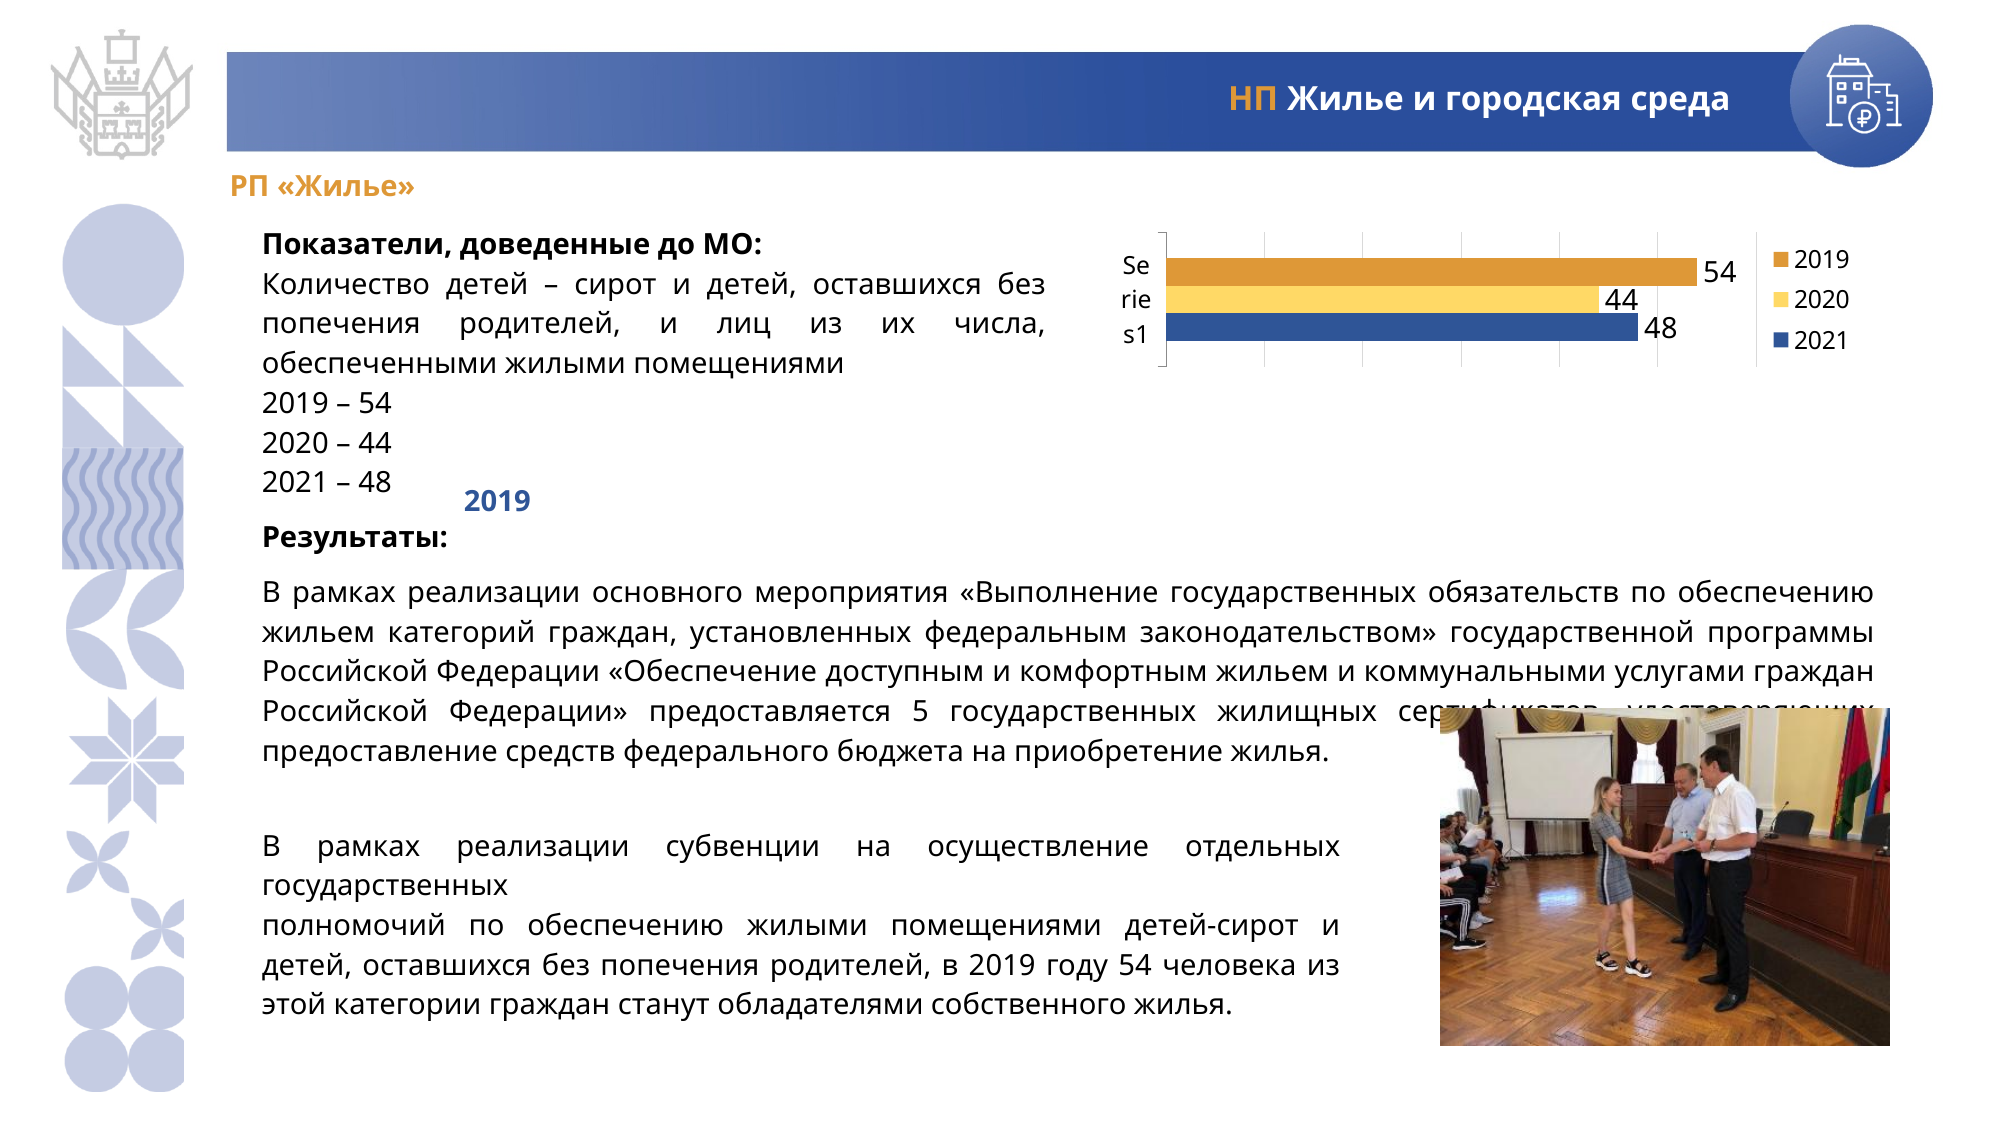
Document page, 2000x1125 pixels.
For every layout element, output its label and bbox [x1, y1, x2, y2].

picture [0, 0, 2000, 1125]
chart [1120, 213, 1871, 387]
